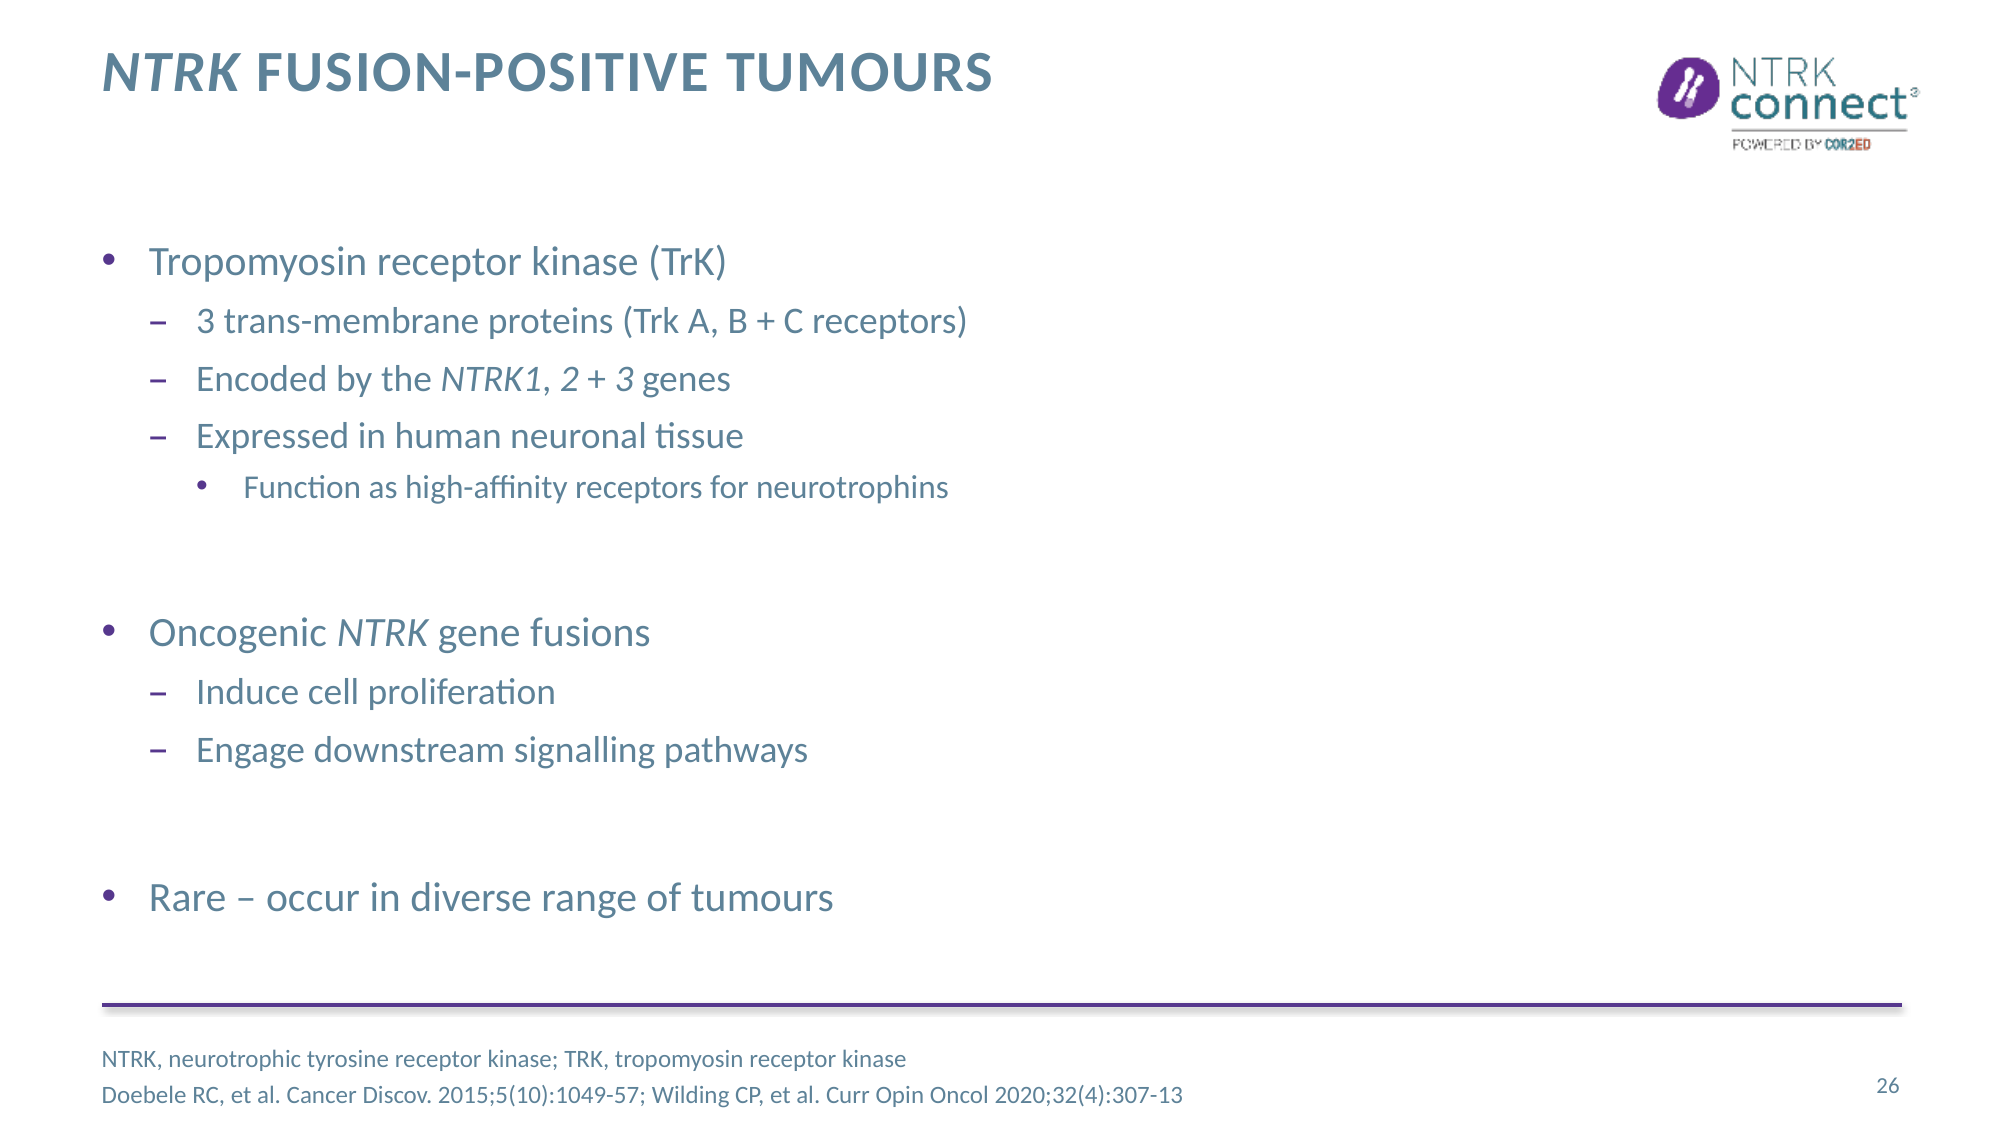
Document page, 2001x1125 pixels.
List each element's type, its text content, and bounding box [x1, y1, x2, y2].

title NTRK fusion-positive tumours [101, 40, 1536, 173]
picture [1638, 44, 1933, 163]
slide_number 26 [1771, 1054, 1900, 1115]
list NTRK, neurotrophic tyrosine receptor kinase; TRK, tropomyosin receptor kinase Doebele RC, et al. Cancer Discov. 2015;5(10):1049-57; Wilding CP, et al. Curr Opin Oncol 2020;32(4):307-13 [101, 1045, 1434, 1106]
list Tropomyosin receptor kinase (TrK) 3 trans-membrane proteins (Trk A, B + C receptors) Encoded by the NTRK1, 2 + 3 genes Expressed in human neuronal tissue Function as high-affinity receptors for neurotrophins Oncogenic NTRK gene fusions Induce cell proliferation Engage downstream signalling pathways Rare – occur in diverse range of tumours [101, 233, 1901, 977]
